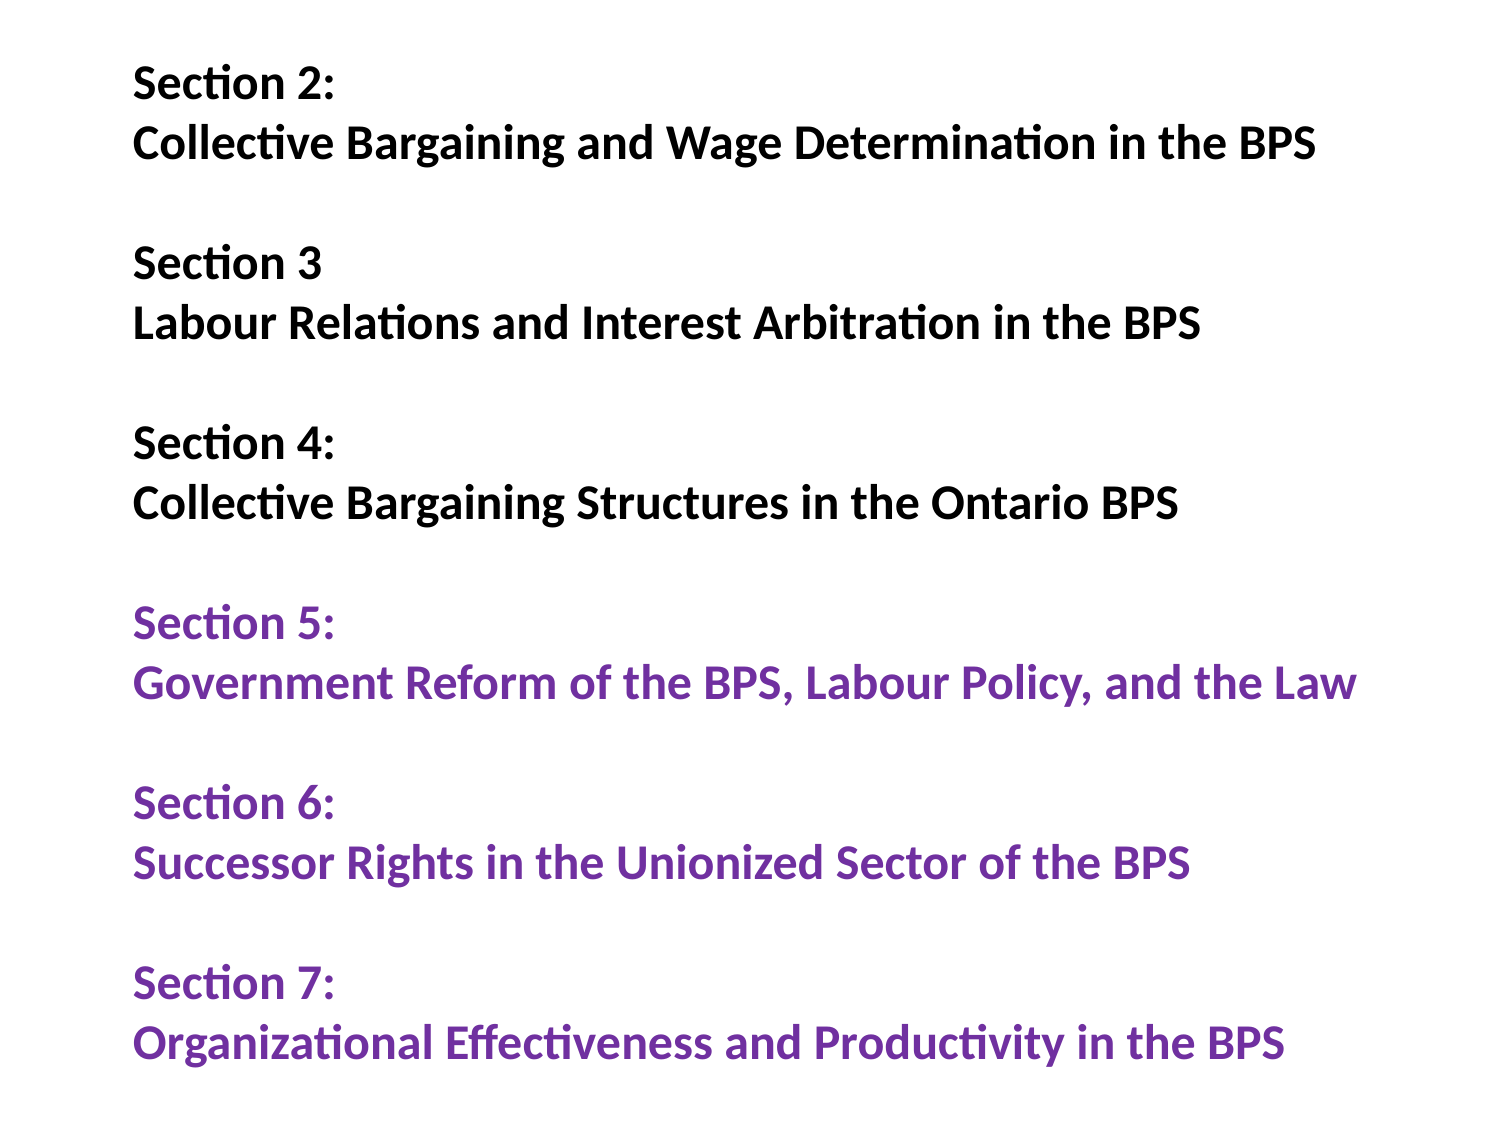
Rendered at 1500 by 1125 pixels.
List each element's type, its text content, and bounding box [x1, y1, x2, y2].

text_box Section 2: Collective Bargaining and Wage Determination in the BPS Section 3 Labour Relations and Interest Arbitration in the BPS Section 4: Collective Bargaining Structures in the Ontario BPS Section 5: Government Reform of the BPS, Labour Policy, and the Law Section 6: Successor Rights in the Unionized Sector of the BPS Section 7: Organizational Effectiveness and Productivity in the BPS [118, 42, 1373, 1078]
